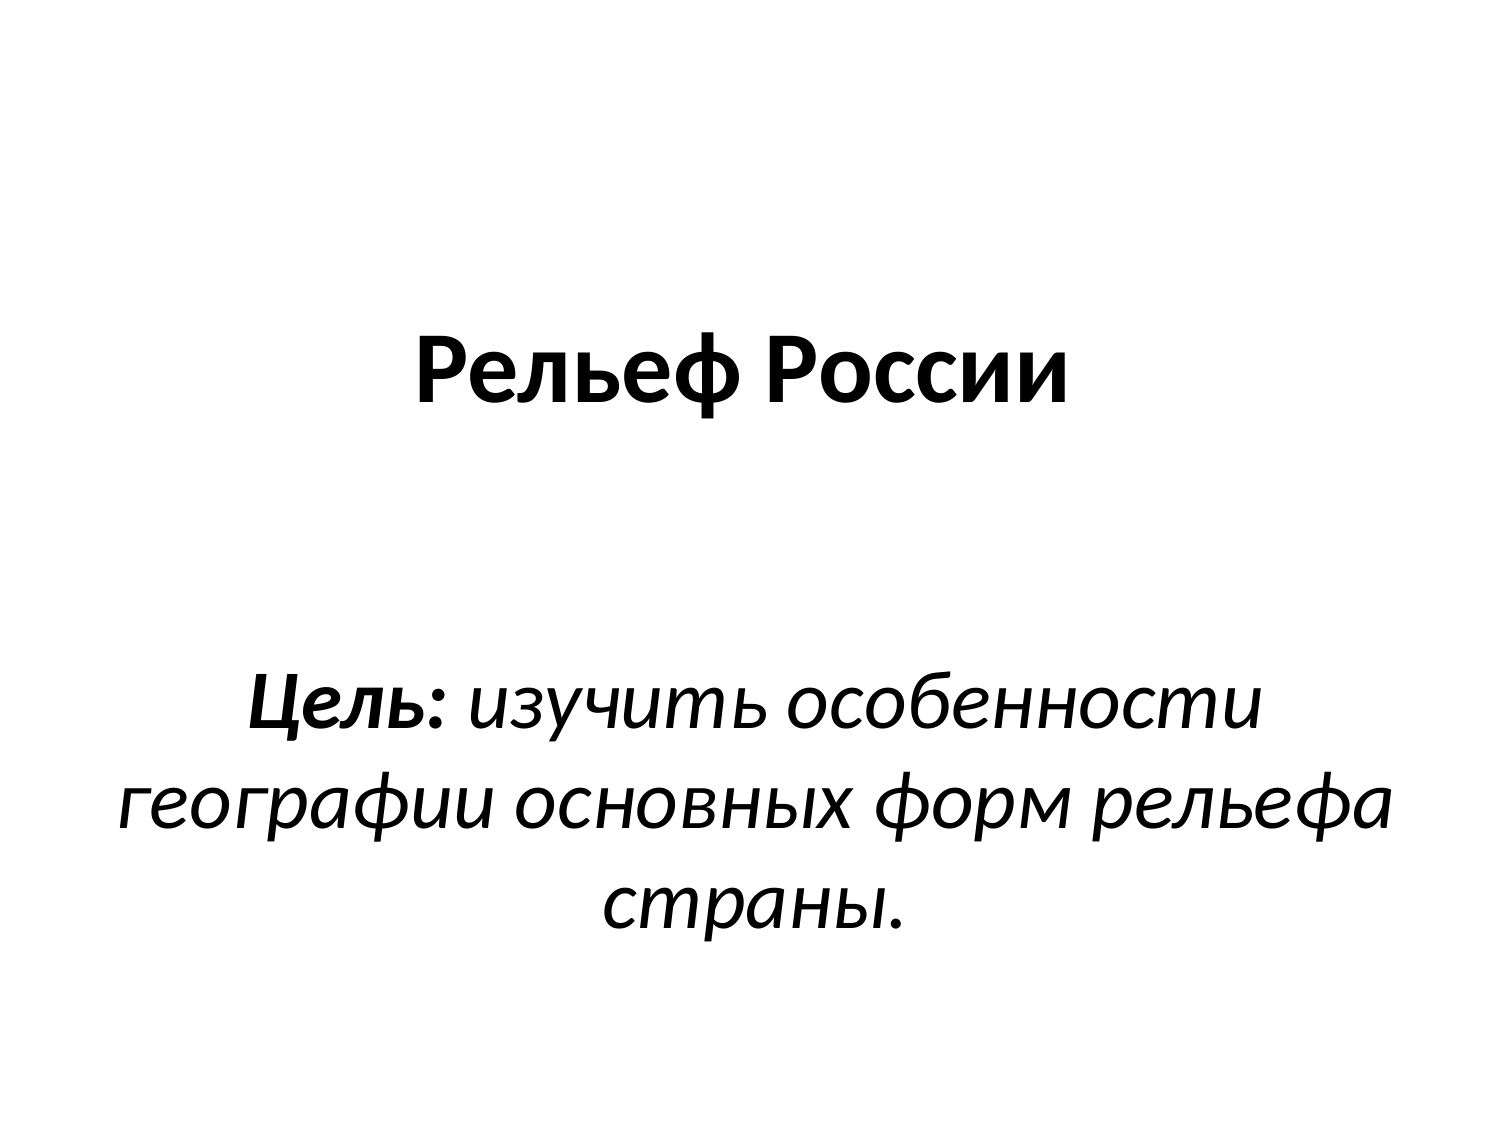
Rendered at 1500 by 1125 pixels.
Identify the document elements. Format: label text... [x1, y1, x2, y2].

subtitle Цель: изучить особенности географии основных форм рельефа страны. [70, 637, 1442, 1067]
title Рельеф России [105, 58, 1381, 446]
